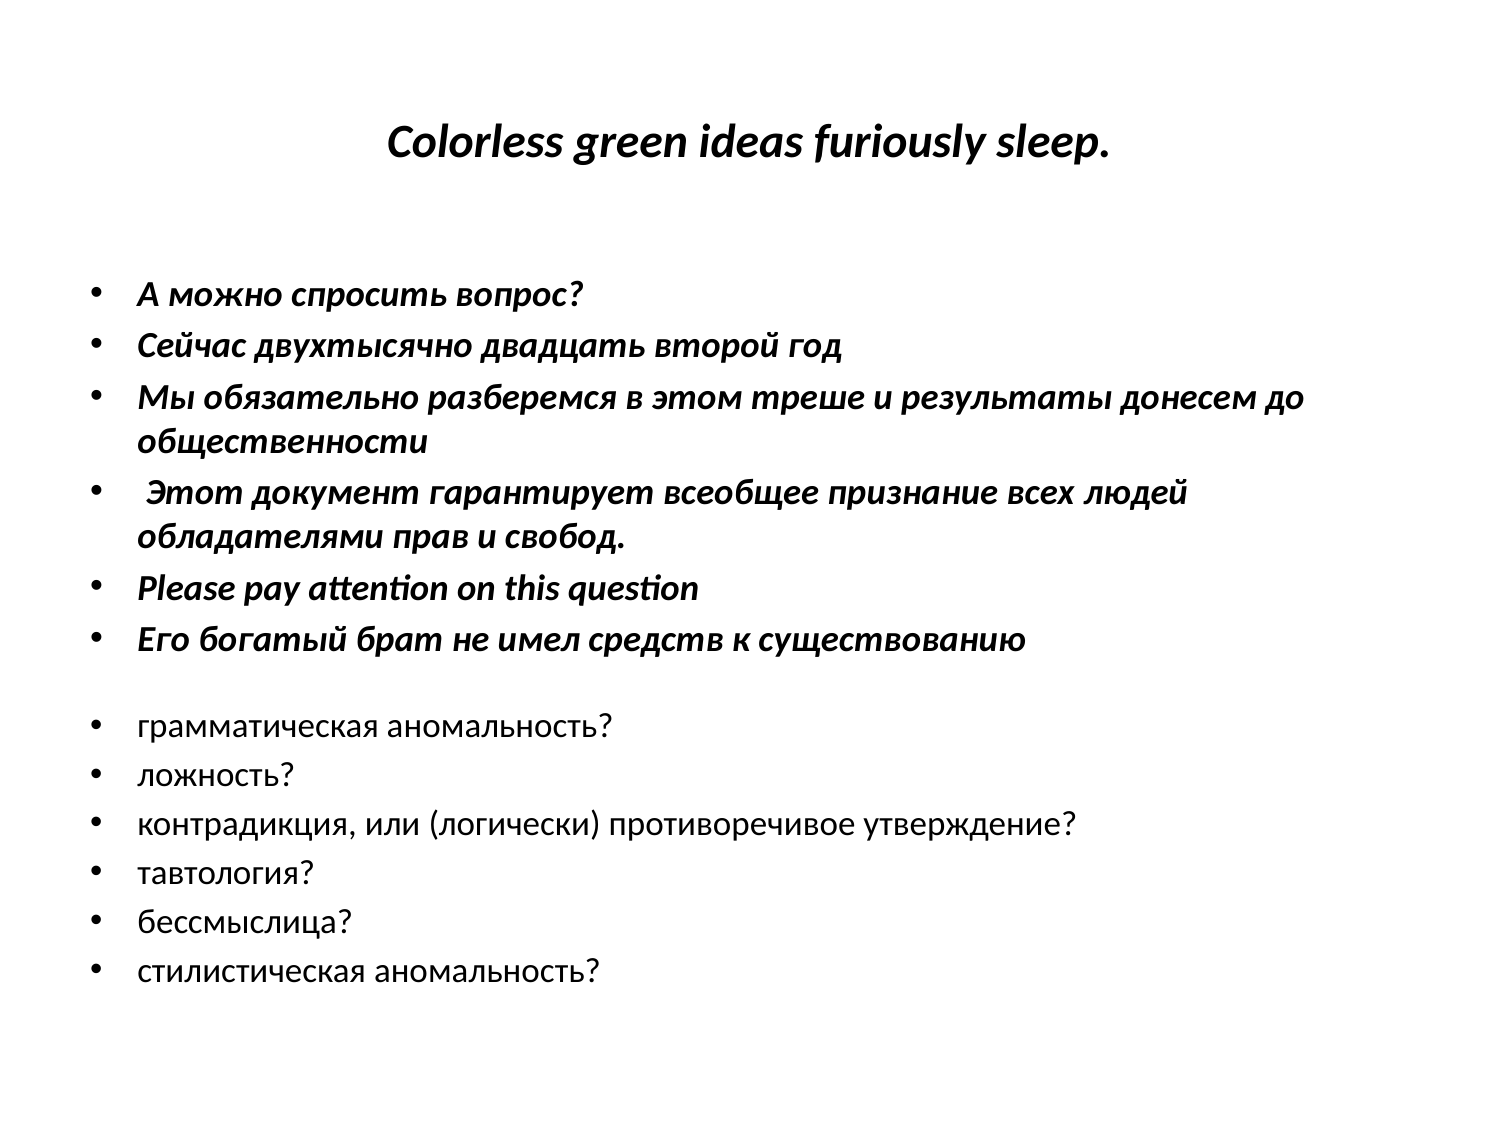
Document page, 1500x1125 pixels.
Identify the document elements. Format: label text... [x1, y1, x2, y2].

title Colorless green ideas furiously sleep. [75, 45, 1425, 233]
list А можно спросить вопрос? Сейчас двухтысячно двадцать второй год Мы обязательно разберемся в этом треше и результаты донесем до общественности Этот документ гарантирует всеобщее признание всех людей обладателями прав и свобод. Please pay attention on this question Его богатый брат не имел средств к существованию грамматическая аномальность? ложность? контрадикция, или (логически) противоречивое утверждение? тавтология? бессмыслица? стилистическая аномальность? [75, 262, 1425, 1005]
